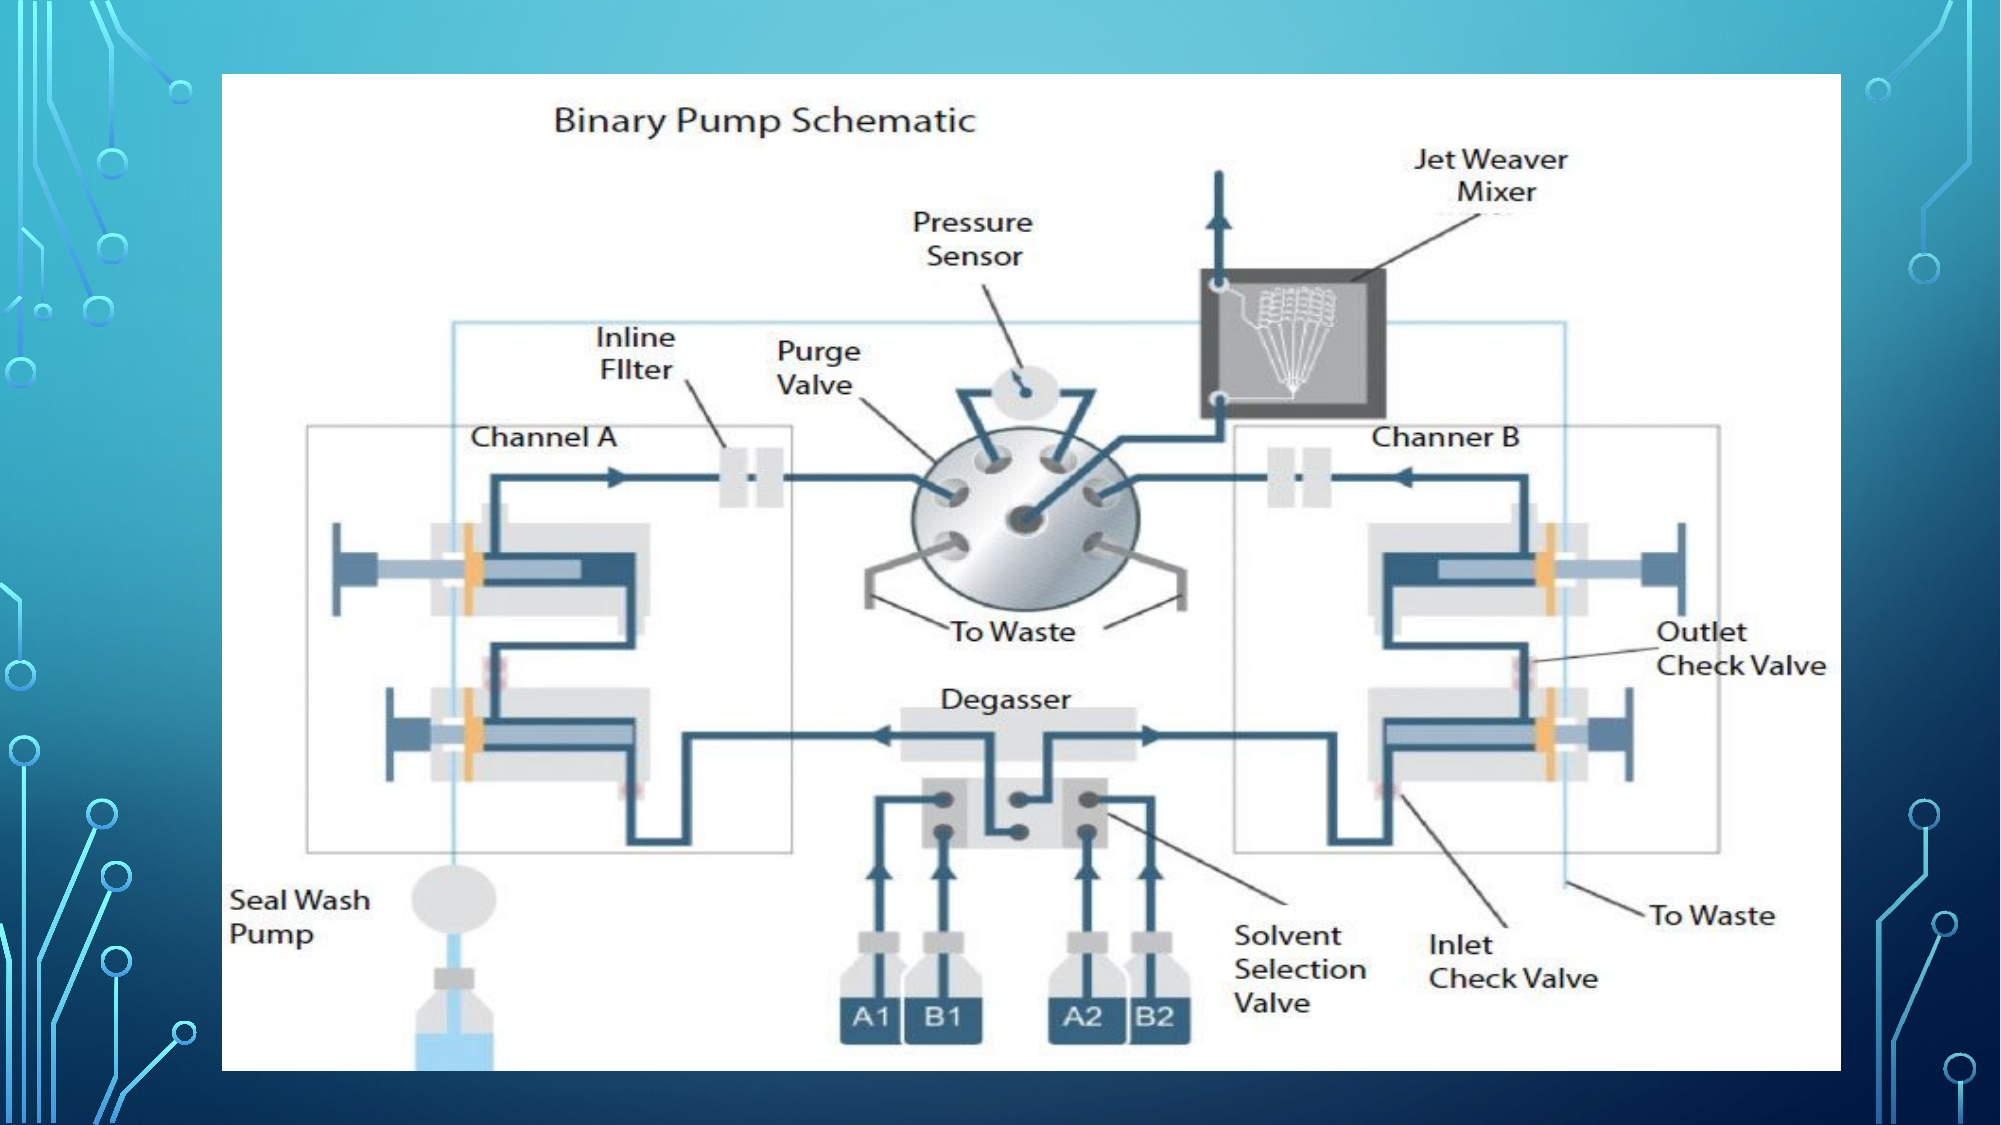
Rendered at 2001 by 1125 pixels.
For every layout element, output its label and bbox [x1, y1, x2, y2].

list [222, 73, 1842, 1072]
